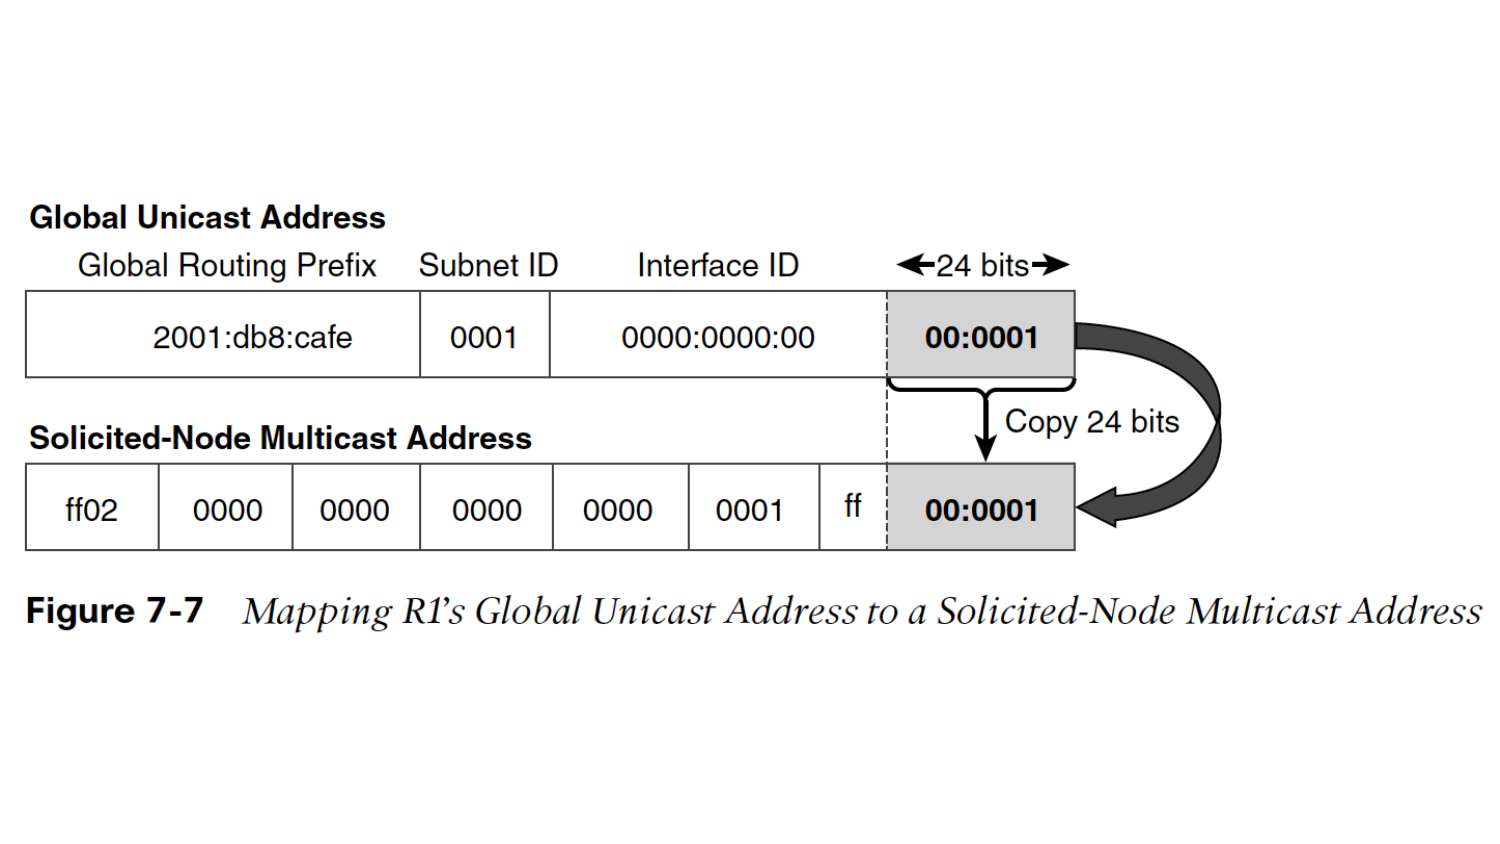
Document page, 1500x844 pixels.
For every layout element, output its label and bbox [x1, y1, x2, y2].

picture [0, 191, 1500, 649]
